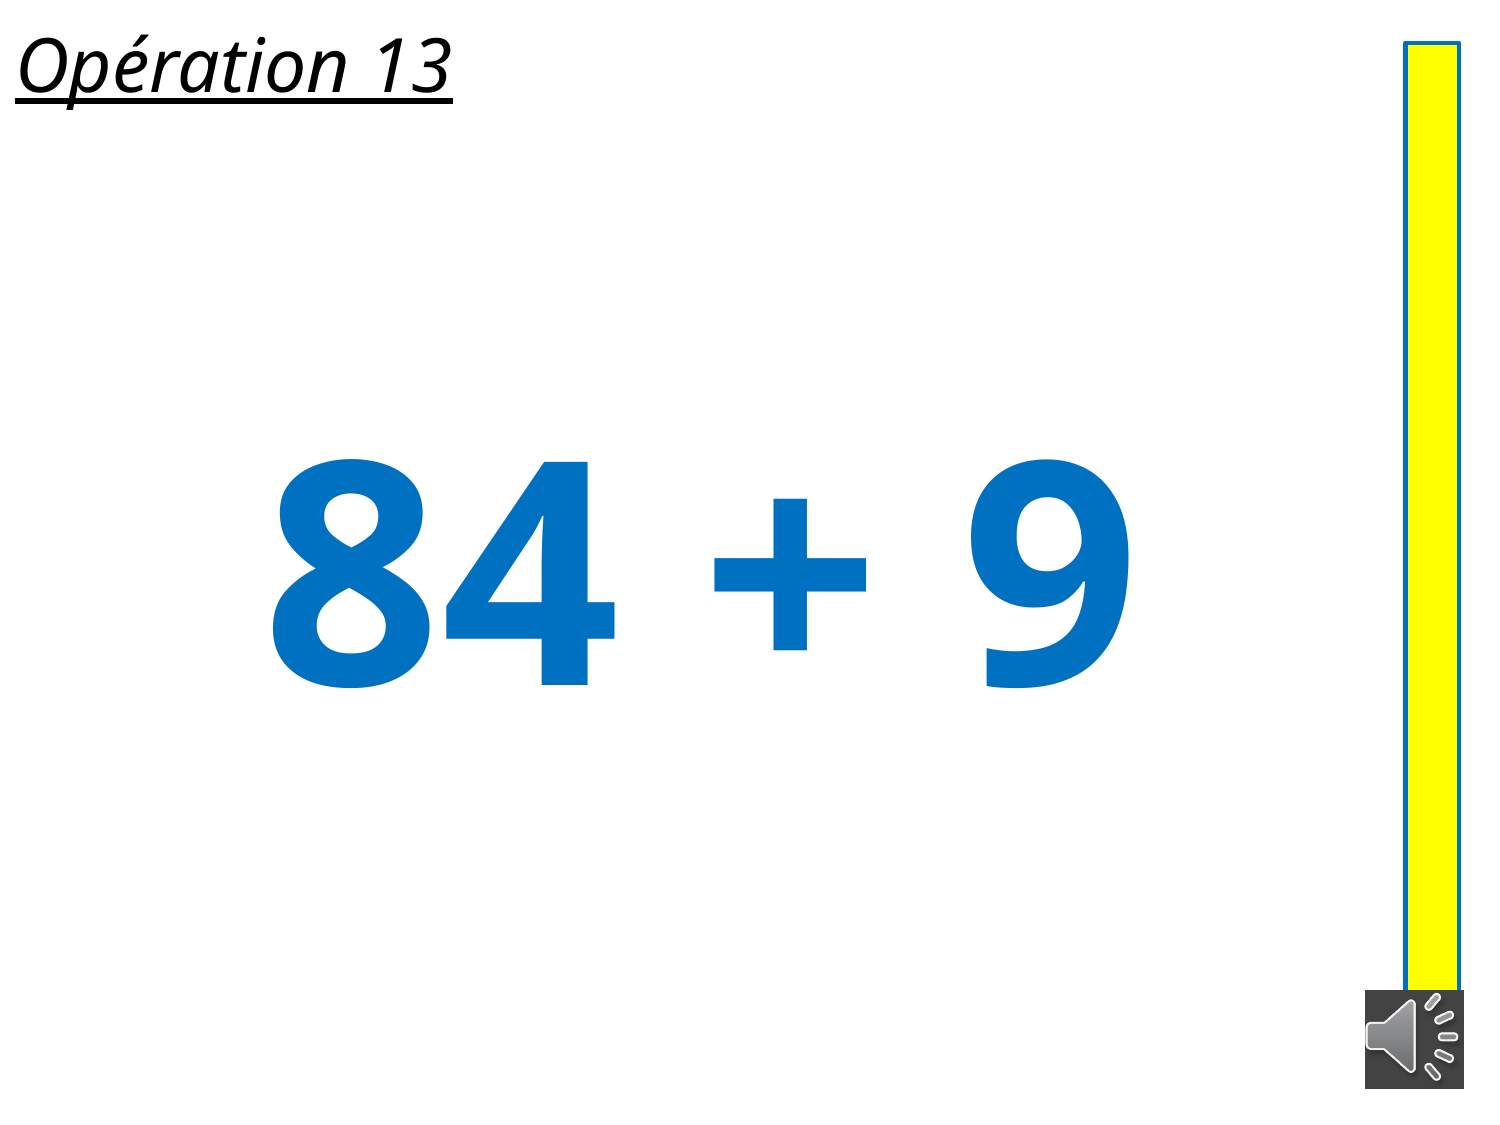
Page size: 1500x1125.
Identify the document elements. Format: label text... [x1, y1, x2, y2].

text_box 84 + 9 [0, 365, 1403, 756]
text_box [1403, 41, 1461, 987]
title Opération 13 [0, 0, 502, 126]
picture [1364, 989, 1465, 1090]
